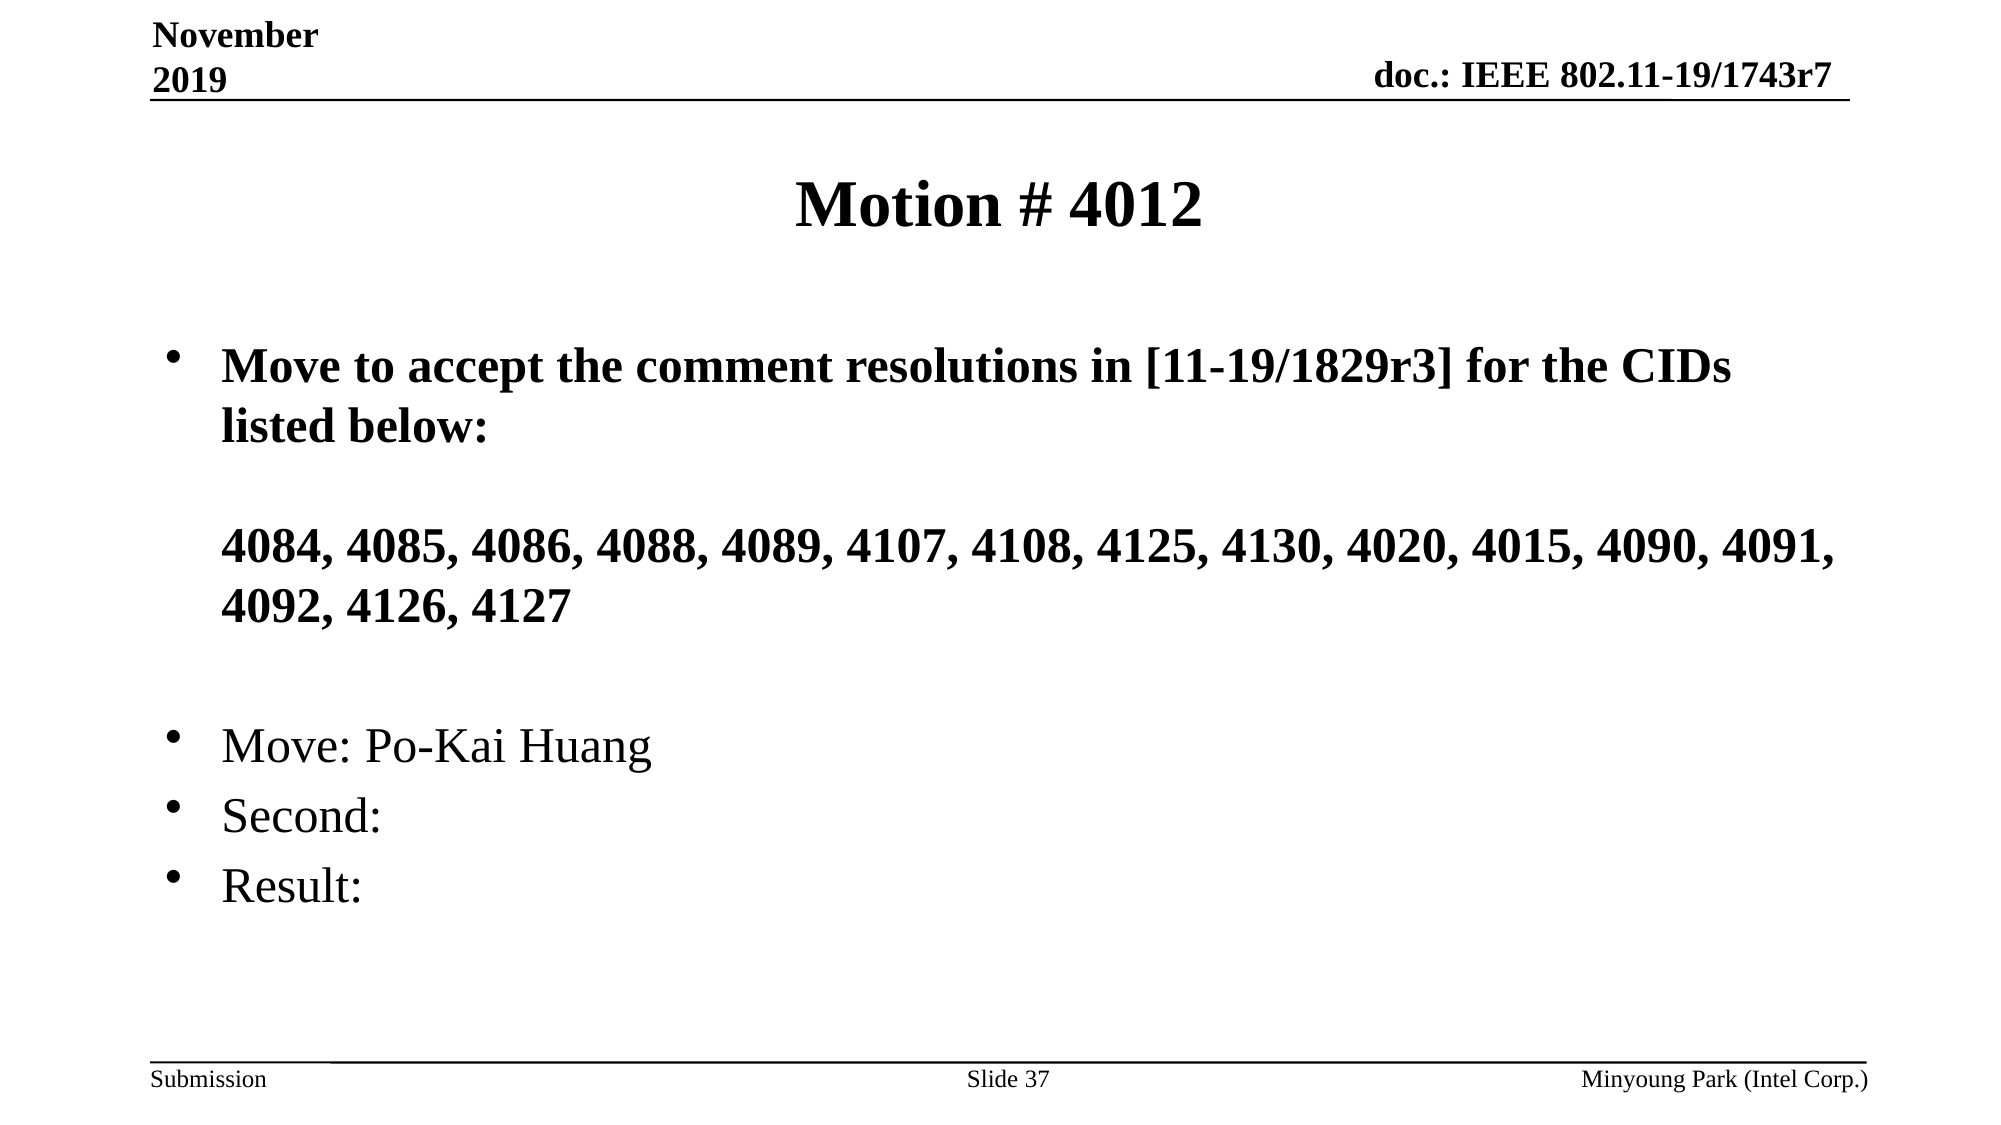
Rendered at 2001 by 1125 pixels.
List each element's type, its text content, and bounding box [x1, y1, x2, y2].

list Move to accept the comment resolutions in [11-19/1829r3] for the CIDs listed below: 4084, 4085, 4086, 4088, 4089, 4107, 4108, 4125, 4130, 4020, 4015, 4090, 4091, 4092, 4126, 4127 Move: Po-Kai Huang Second: Result: [150, 324, 1850, 1000]
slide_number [152, 54, 347, 101]
slide_number Slide 37 [964, 1061, 1053, 1093]
title Motion # 4012 [150, 112, 1850, 288]
footer Minyoung Park (Intel Corp.) [1266, 1061, 1869, 1093]
